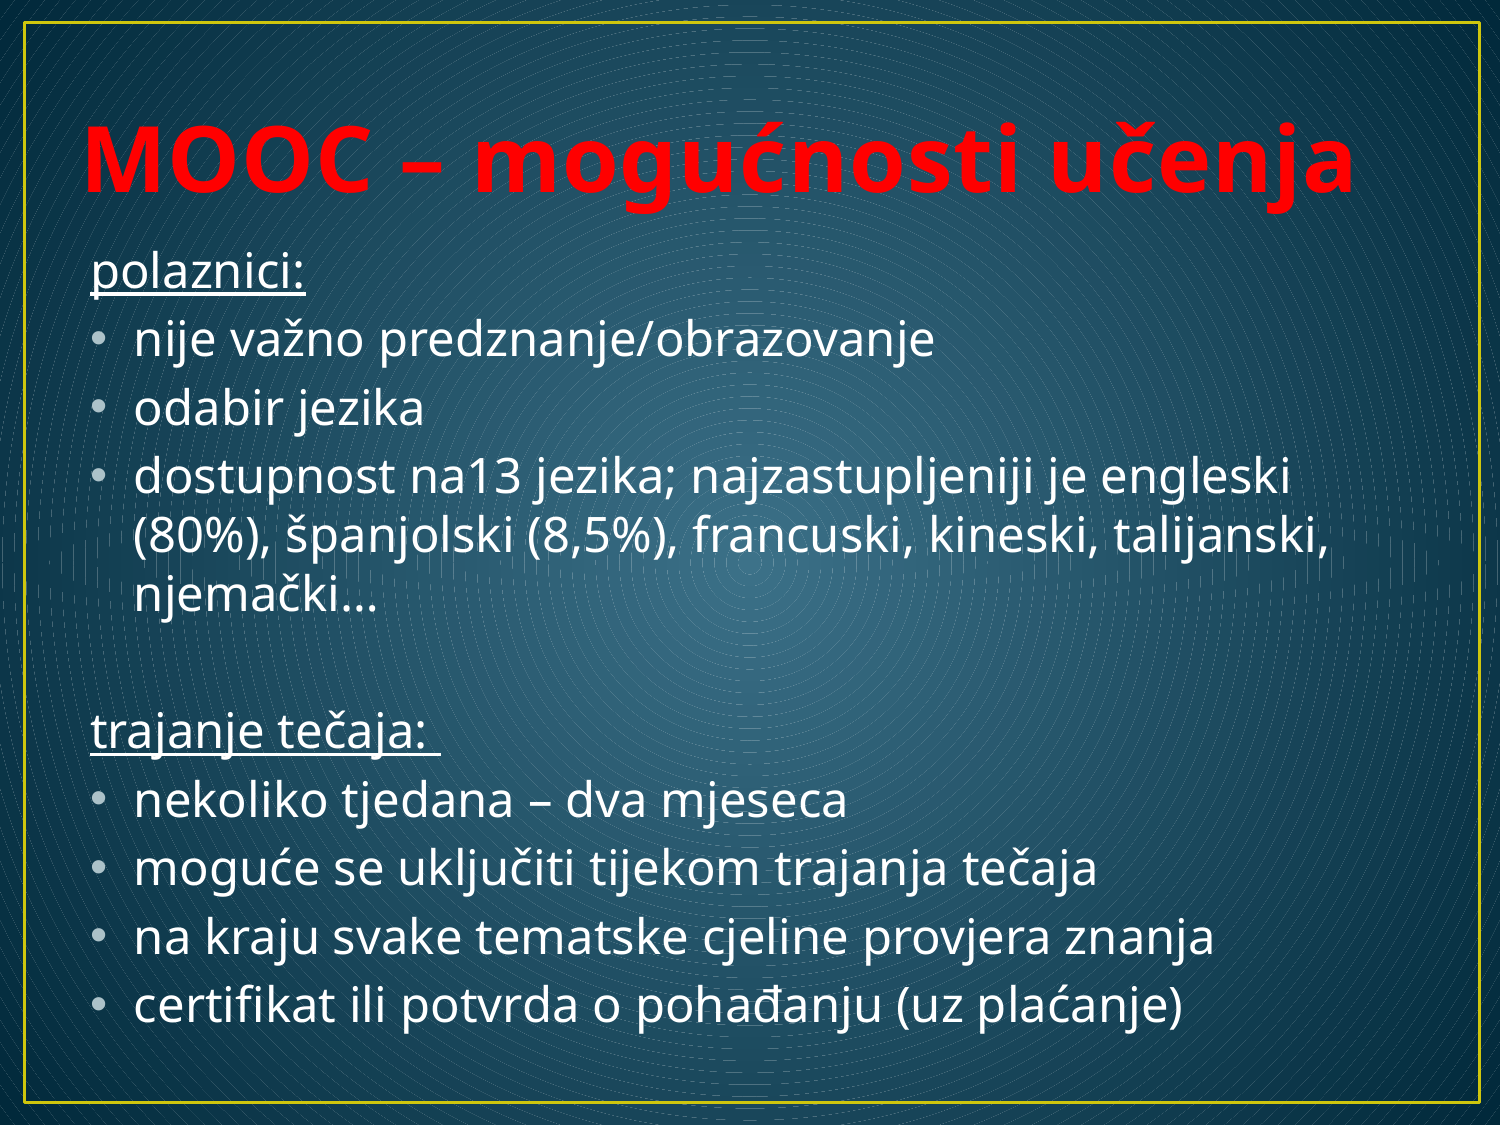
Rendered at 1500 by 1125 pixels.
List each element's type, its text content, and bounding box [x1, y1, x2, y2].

title MOOC – mogućnosti učenja [64, 30, 1415, 219]
list polaznici: nije važno predznanje/obrazovanje odabir jezika dostupnost na13 jezika; najzastupljeniji je engleski (80%), španjolski (8,5%), francuski, kineski, talijanski, njemački… trajanje tečaja: nekoliko tjedana – dva mjeseca moguće se uključiti tijekom trajanja tečaja na kraju svake tematske cjeline provjera znanja certifikat ili potvrda o pohađanju (uz plaćanje) [75, 231, 1425, 1047]
